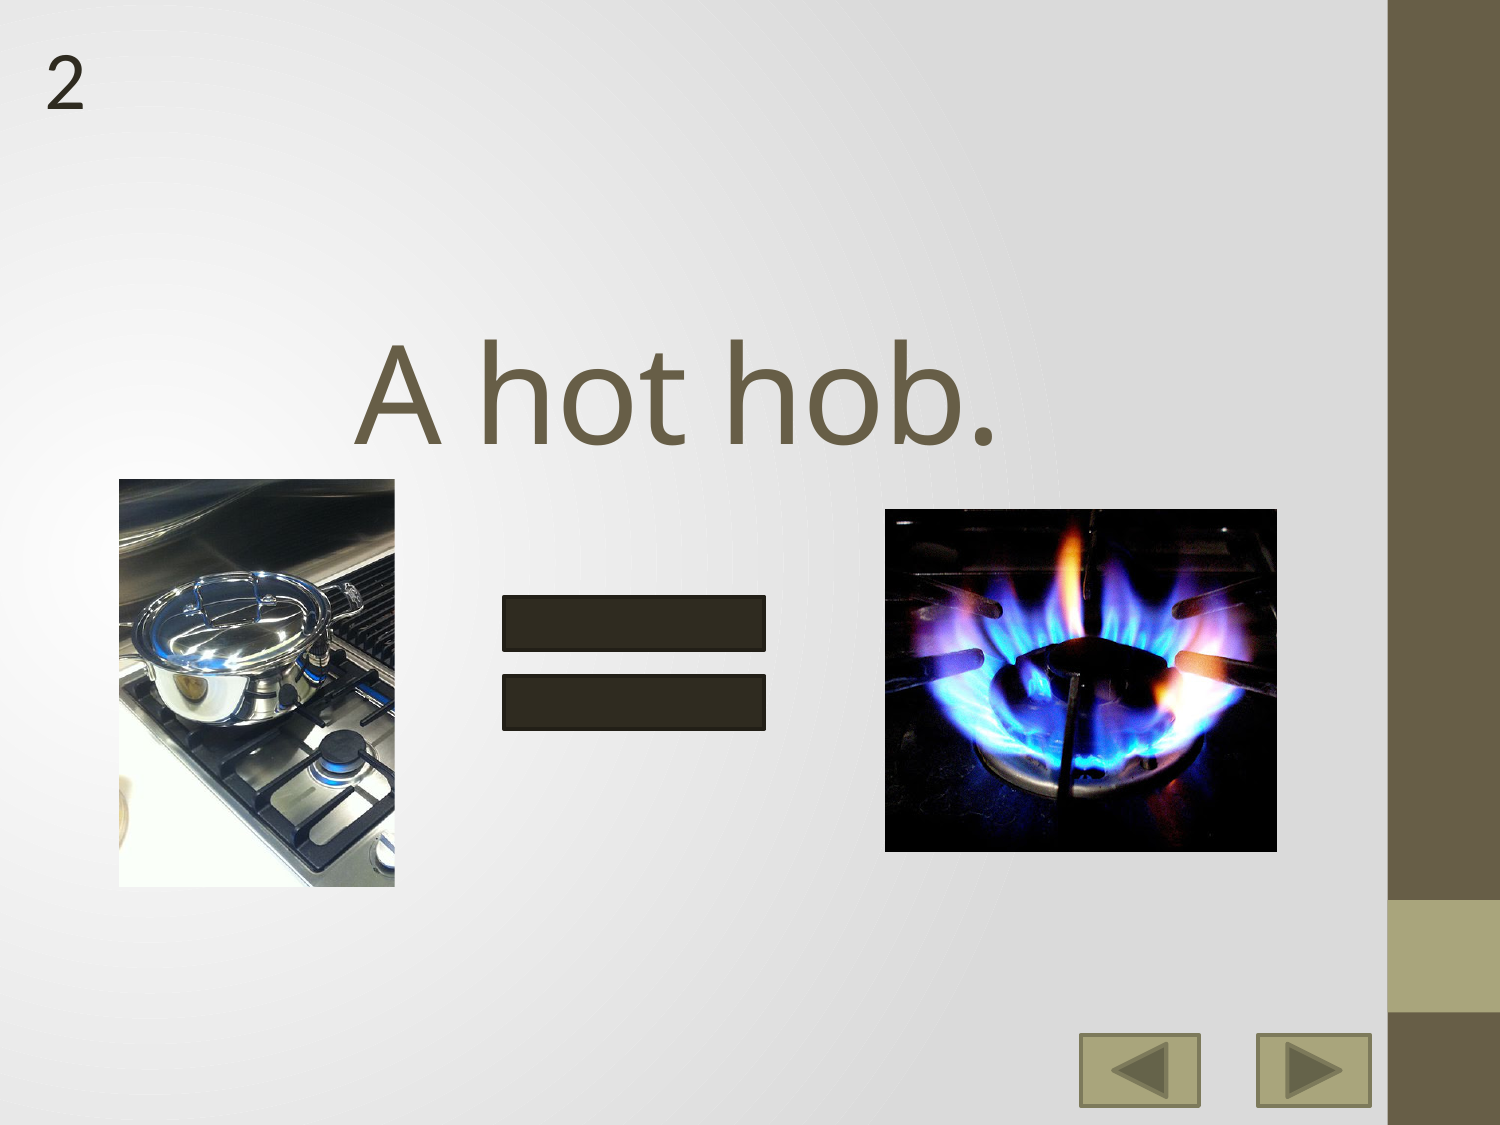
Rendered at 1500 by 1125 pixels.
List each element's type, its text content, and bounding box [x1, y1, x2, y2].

text_box [1256, 1033, 1372, 1108]
text_box [1079, 1033, 1201, 1108]
title A hot hob. [76, 219, 1315, 480]
text_box [502, 595, 766, 652]
picture [28, 479, 396, 930]
text_box 2 [29, 19, 164, 134]
picture [884, 508, 1277, 853]
text_box [502, 674, 766, 731]
text_box [407, 550, 812, 811]
